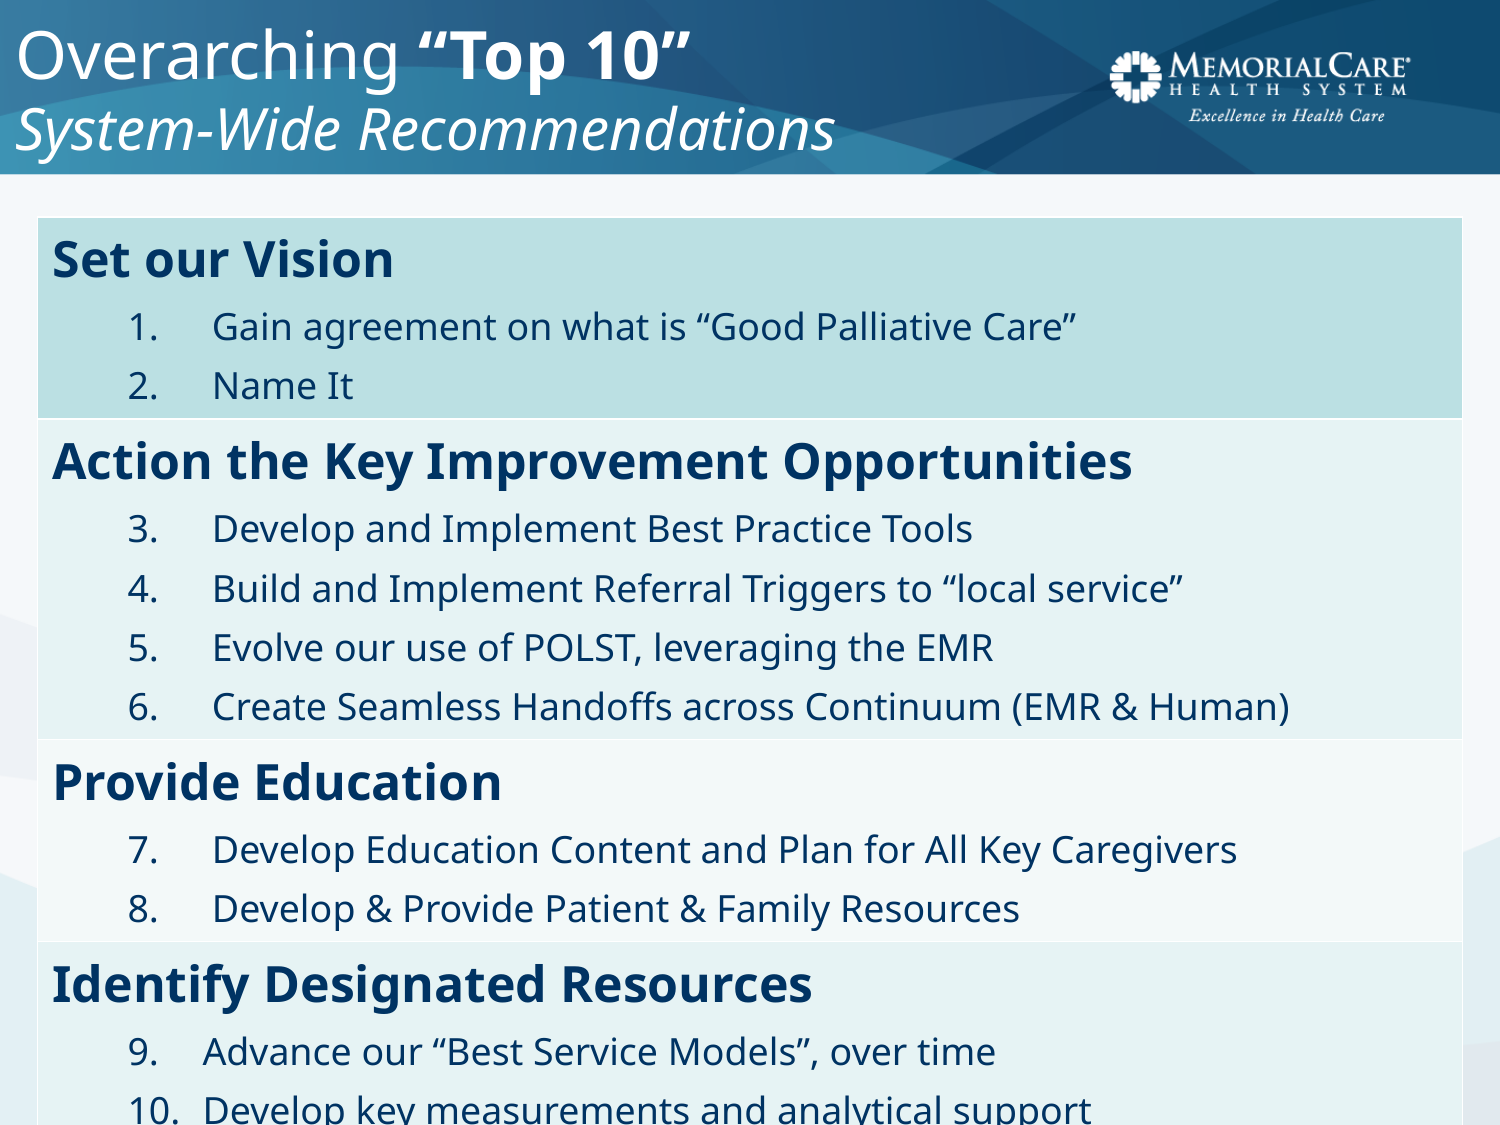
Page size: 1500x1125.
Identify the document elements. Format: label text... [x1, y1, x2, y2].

table_cell Action the Key Improvement Opportunities Develop and Implement Best Practice Tools Build and Implement Referral Triggers to “local service” Evolve our use of POLST, leveraging the EMR Create Seamless Handoffs across Continuum (EMR & Human) [38, 420, 1462, 739]
title Overarching “Top 10” System-Wide Recommendations [0, 0, 1088, 175]
table_header Set our Vision Gain agreement on what is “Good Palliative Care” Name It [38, 218, 1462, 418]
table_cell Identify Designated Resources Advance our “Best Service Models”, over time Develop key measurements and analytical support [38, 942, 1462, 1125]
table_cell Provide Education Develop Education Content and Plan for All Key Caregivers Develop & Provide Patient & Family Resources [38, 740, 1462, 941]
picture [0, 0, 1500, 1125]
